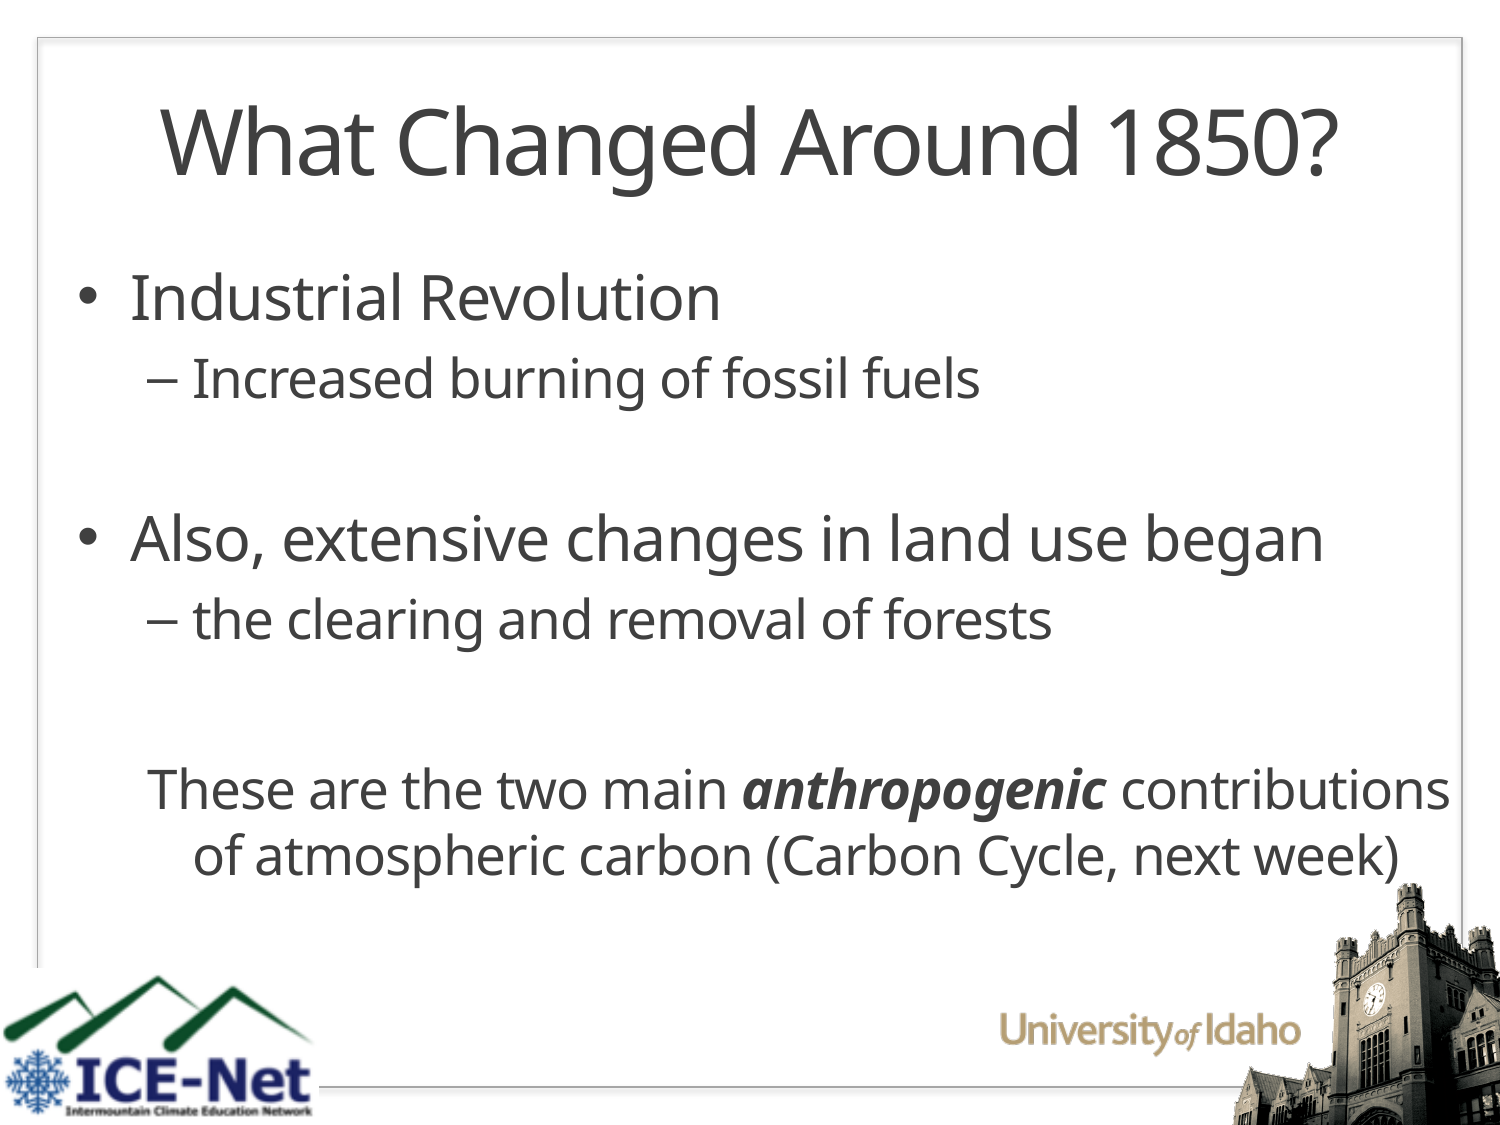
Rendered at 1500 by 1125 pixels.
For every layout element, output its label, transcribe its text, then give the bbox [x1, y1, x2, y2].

picture [1227, 882, 1500, 1125]
picture [0, 968, 319, 1125]
title What Changed Around 1850? [75, 45, 1425, 233]
list Industrial Revolution Increased burning of fossil fuels Also, extensive changes in land use began the clearing and removal of forests These are the two main anthropogenic contributions of atmospheric carbon (Carbon Cycle, next week) [62, 249, 1475, 950]
